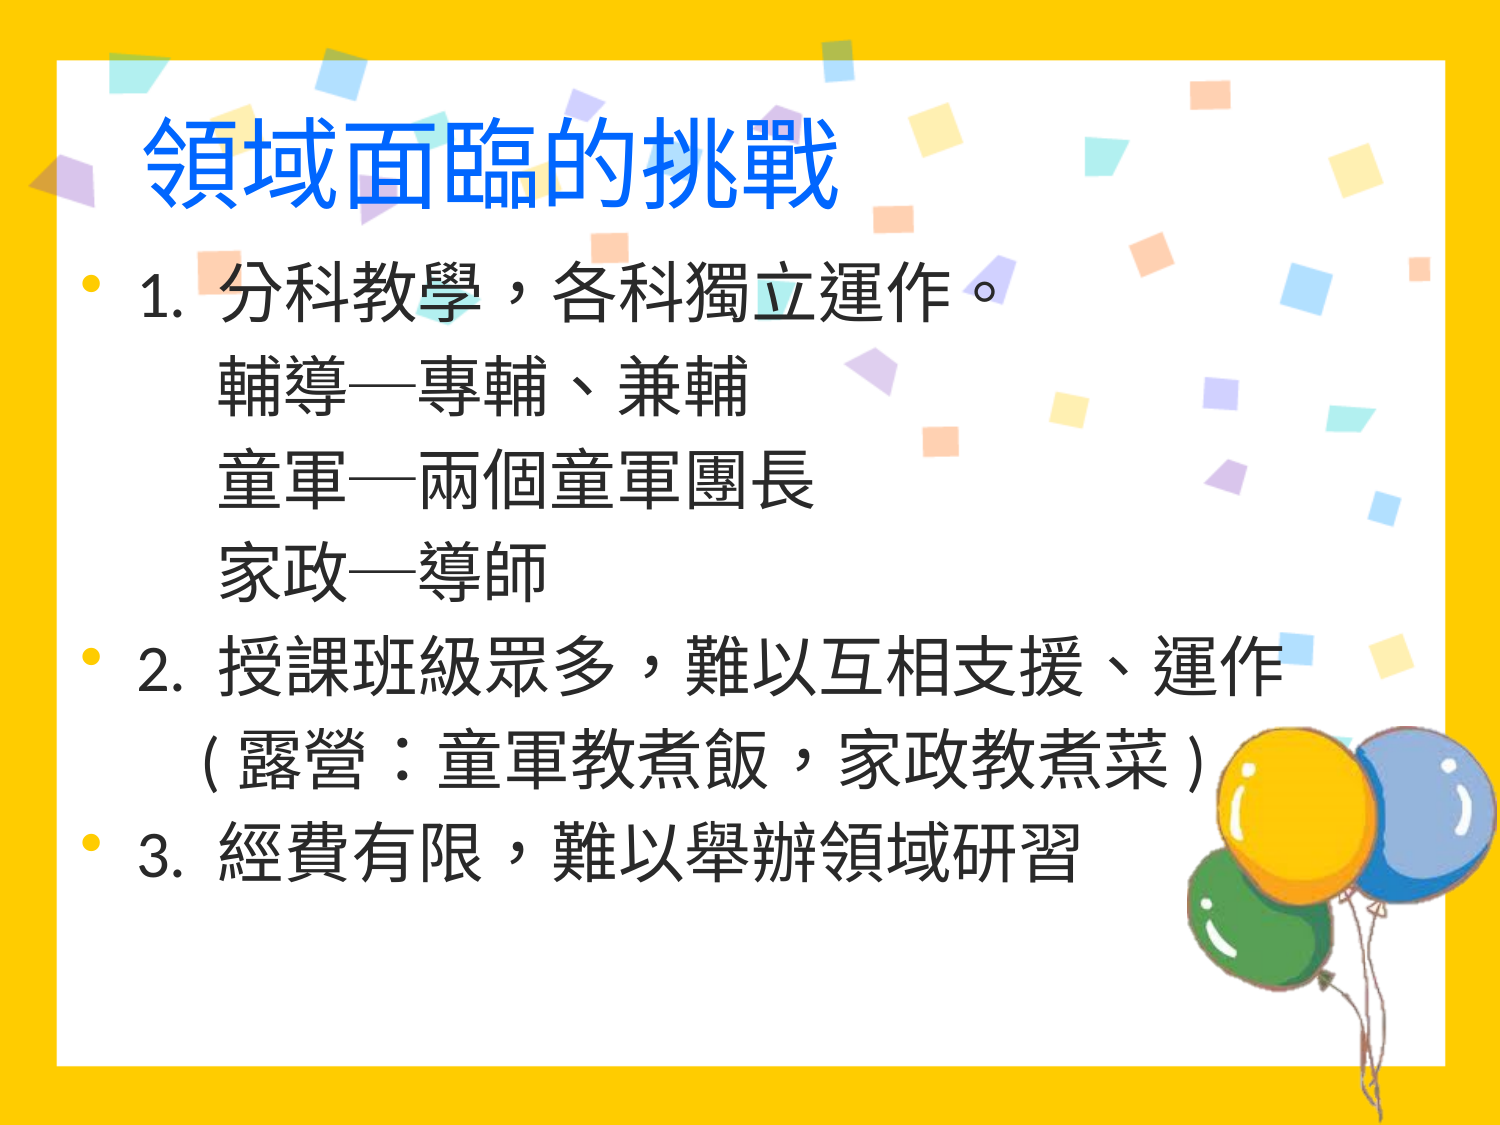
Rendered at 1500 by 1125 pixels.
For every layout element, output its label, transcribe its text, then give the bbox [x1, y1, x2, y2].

list 1. 分科教學，各科獨立運作。 輔導─專輔、兼輔 童軍─兩個童軍團長 家政─導師 2. 授課班級眾多，難以互相支援、運作 (露營：童軍教煮飯，家政教煮菜) 3. 經費有限，難以舉辦領域研習 [64, 243, 1387, 954]
picture [0, 0, 1500, 1125]
title 領域面臨的挑戰 [125, 112, 1413, 232]
